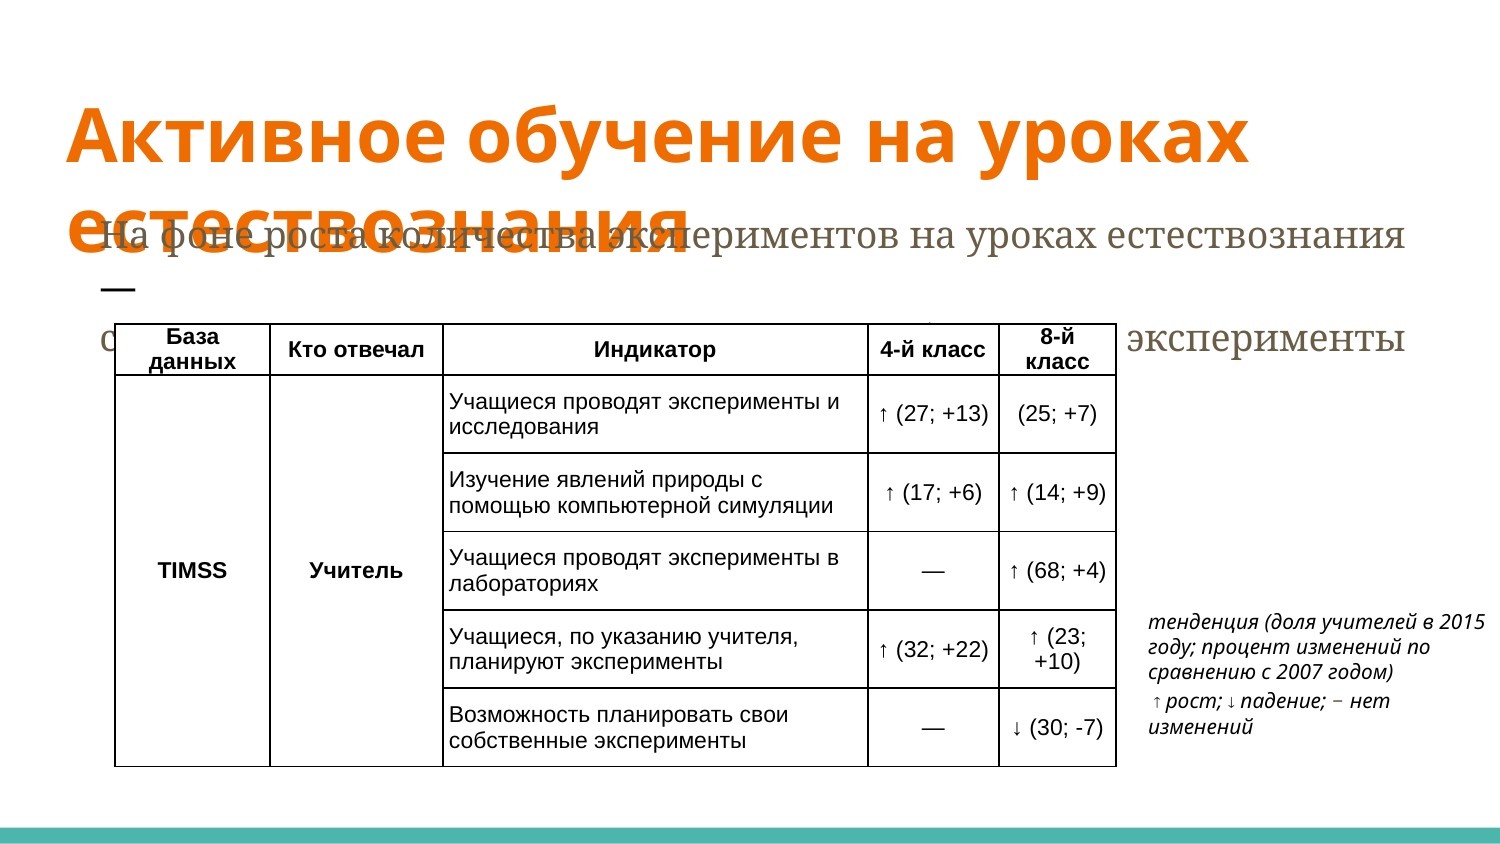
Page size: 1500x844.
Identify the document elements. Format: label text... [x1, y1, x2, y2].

table_cell Учитель [271, 376, 442, 766]
table_cell ↑ (17; +6) [869, 454, 998, 531]
table_cell ↓ (30; -7) [1000, 689, 1115, 766]
table_cell Учащиеся проводят эксперименты в лабораториях [444, 532, 867, 609]
table_cell (25; +7) [1000, 376, 1115, 452]
table_cell ↑ (14; +9) [1000, 454, 1115, 531]
table_cell ↑ (23; +10) [1000, 611, 1115, 687]
table_cell — [869, 532, 998, 609]
list На фоне роста количества экспериментов на уроках естествознания — сокращение возможности планировать собственные эксперименты [84, 189, 1423, 478]
table_header Кто отвечал [271, 325, 442, 374]
text_box тенденция (доля учителей в 2015 году; процент изменений по сравнению с 2007 годом)  рост;  падение; – нет изменений [1133, 593, 1500, 784]
title Активное обучение на уроках естествознания [51, 72, 1449, 189]
table_cell Учащиеся, по указанию учителя, планируют эксперименты [444, 611, 867, 687]
table_header 8-й класс [1000, 325, 1115, 374]
table_cell TIMSS [116, 376, 269, 766]
table_cell ↑ (68; +4) [1000, 532, 1115, 609]
table_cell Учащиеся проводят эксперименты и исследования [444, 376, 867, 452]
table_cell Изучение явлений природы с помощью компьютерной симуляции [444, 454, 867, 531]
table_cell ↑ (32; +22) [869, 611, 998, 687]
table_cell — [869, 689, 998, 766]
table_header Индикатор [444, 325, 867, 374]
table_header 4-й класс [869, 325, 998, 374]
table_cell ↑ (27; +13) [869, 376, 998, 452]
table_header База данных [116, 325, 269, 374]
table_cell Возможность планировать свои собственные эксперименты [444, 689, 867, 766]
